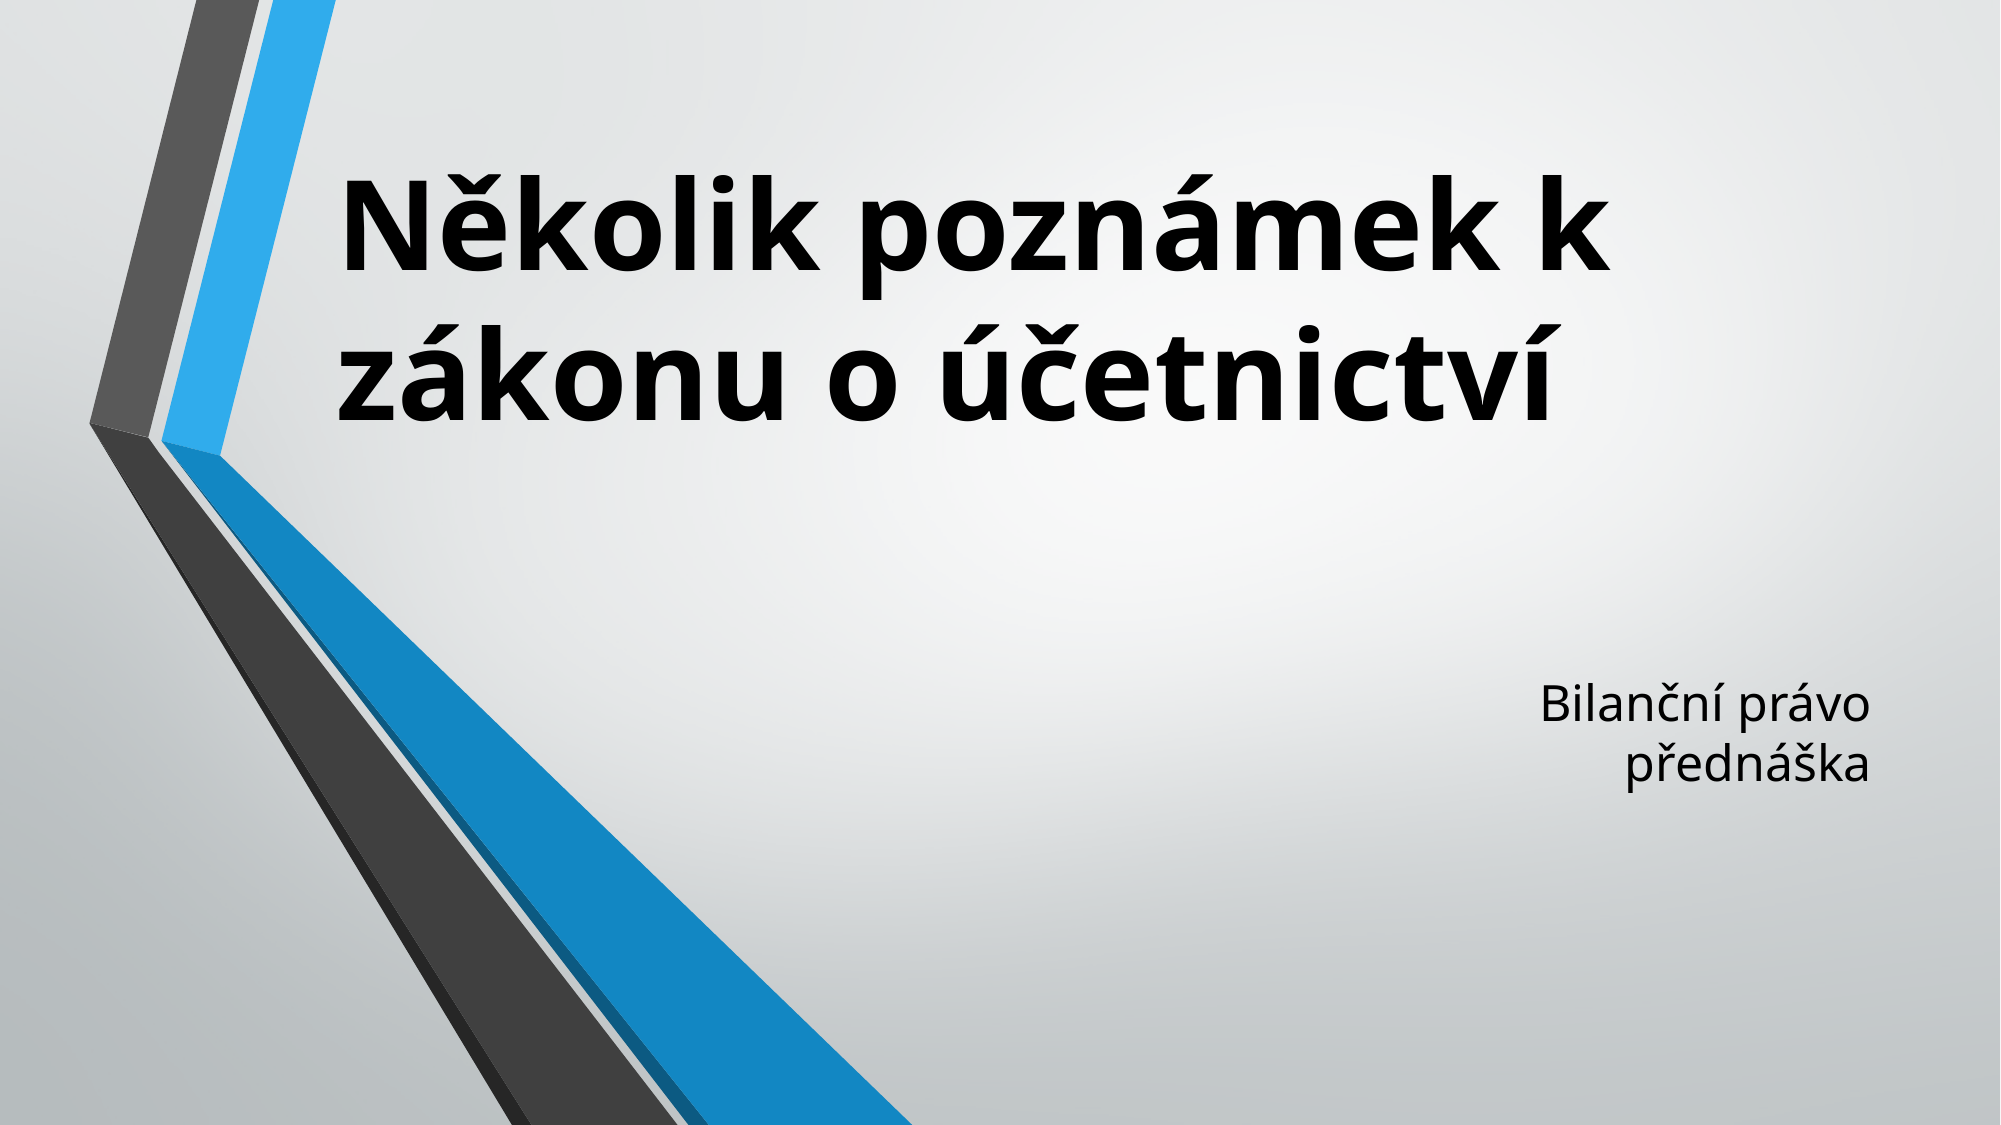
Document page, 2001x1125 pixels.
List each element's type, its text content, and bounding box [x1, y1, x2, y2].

subtitle Bilanční právo přednáška [740, 664, 1887, 892]
title Několik poznámek k zákonu o účetnictví [321, 125, 1927, 453]
